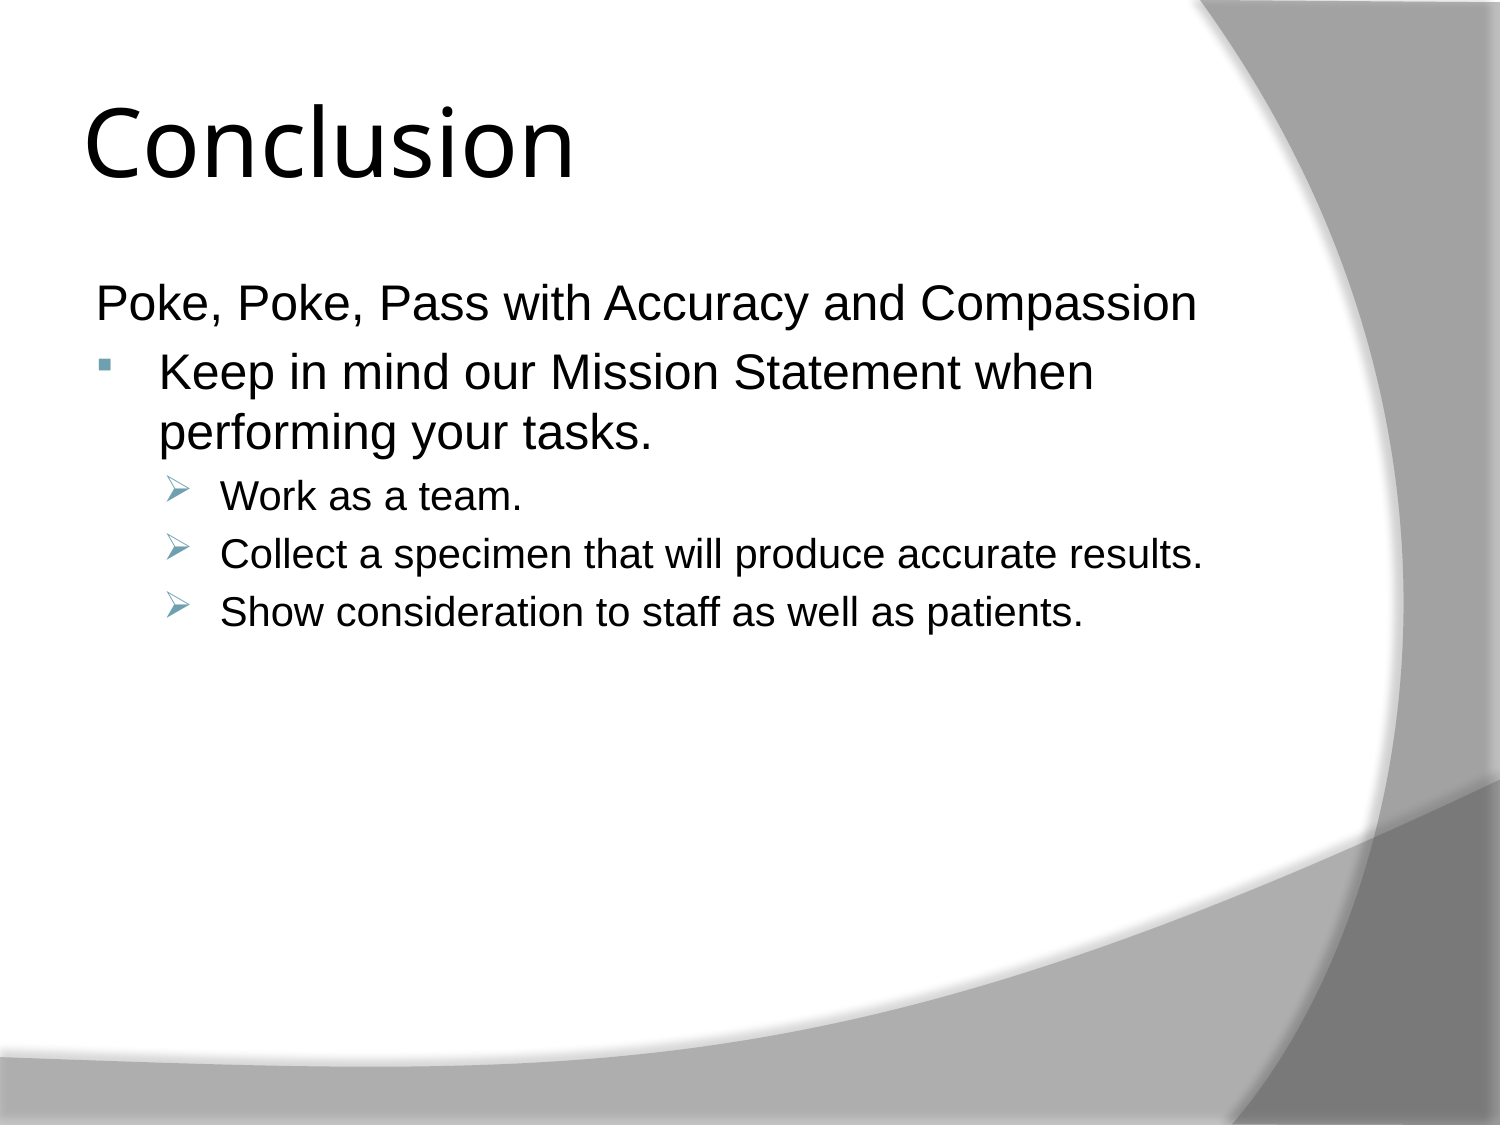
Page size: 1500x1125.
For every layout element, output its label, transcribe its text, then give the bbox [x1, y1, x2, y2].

title Conclusion [75, 45, 1300, 233]
list Poke, Poke, Pass with Accuracy and Compassion Keep in mind our Mission Statement when performing your tasks. Work as a team. Collect a specimen that will produce accurate results. Show consideration to staff as well as patients. [75, 262, 1300, 1005]
